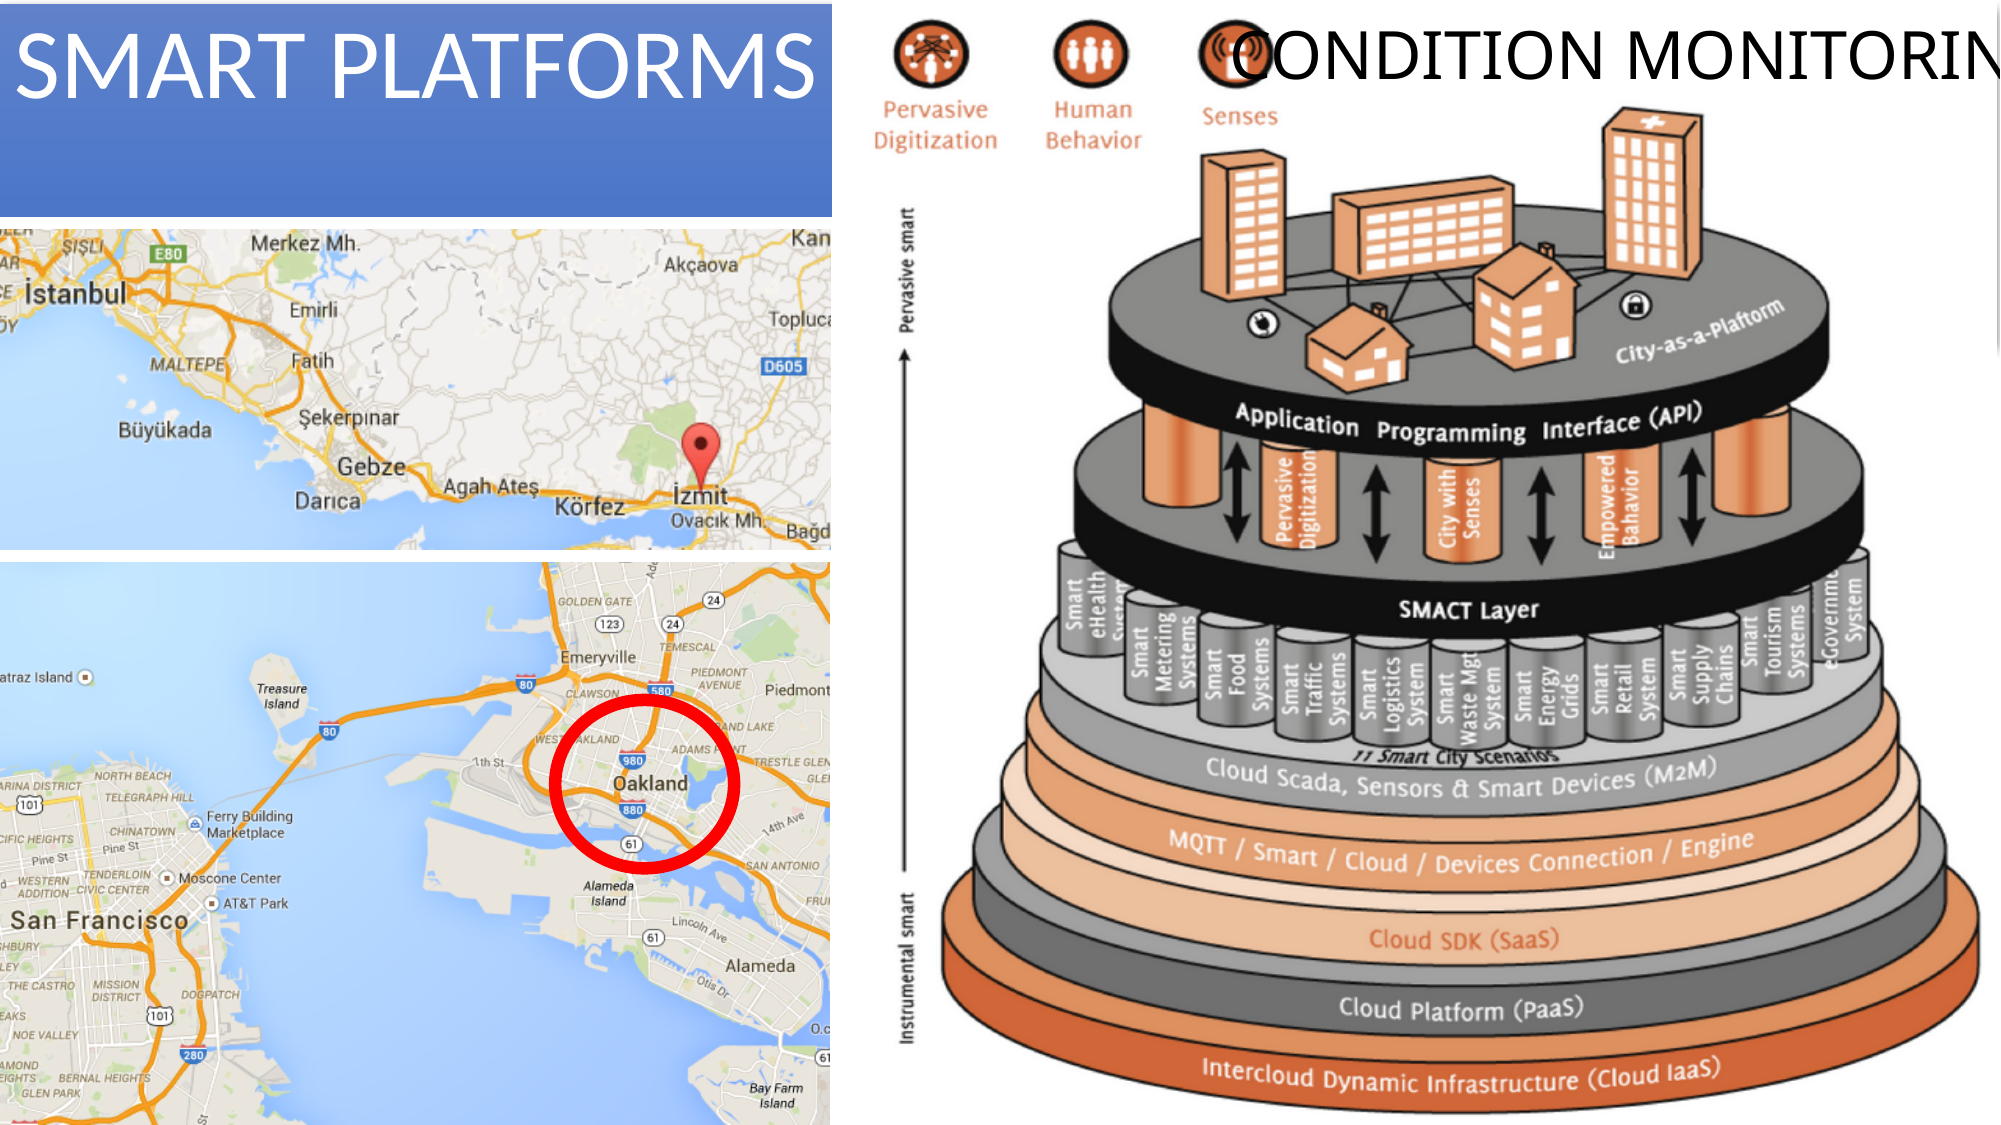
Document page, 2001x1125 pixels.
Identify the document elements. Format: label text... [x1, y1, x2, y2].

picture [0, 560, 830, 1125]
picture [0, 0, 1997, 1125]
text_box SMART PLATFORMS [0, 4, 832, 217]
